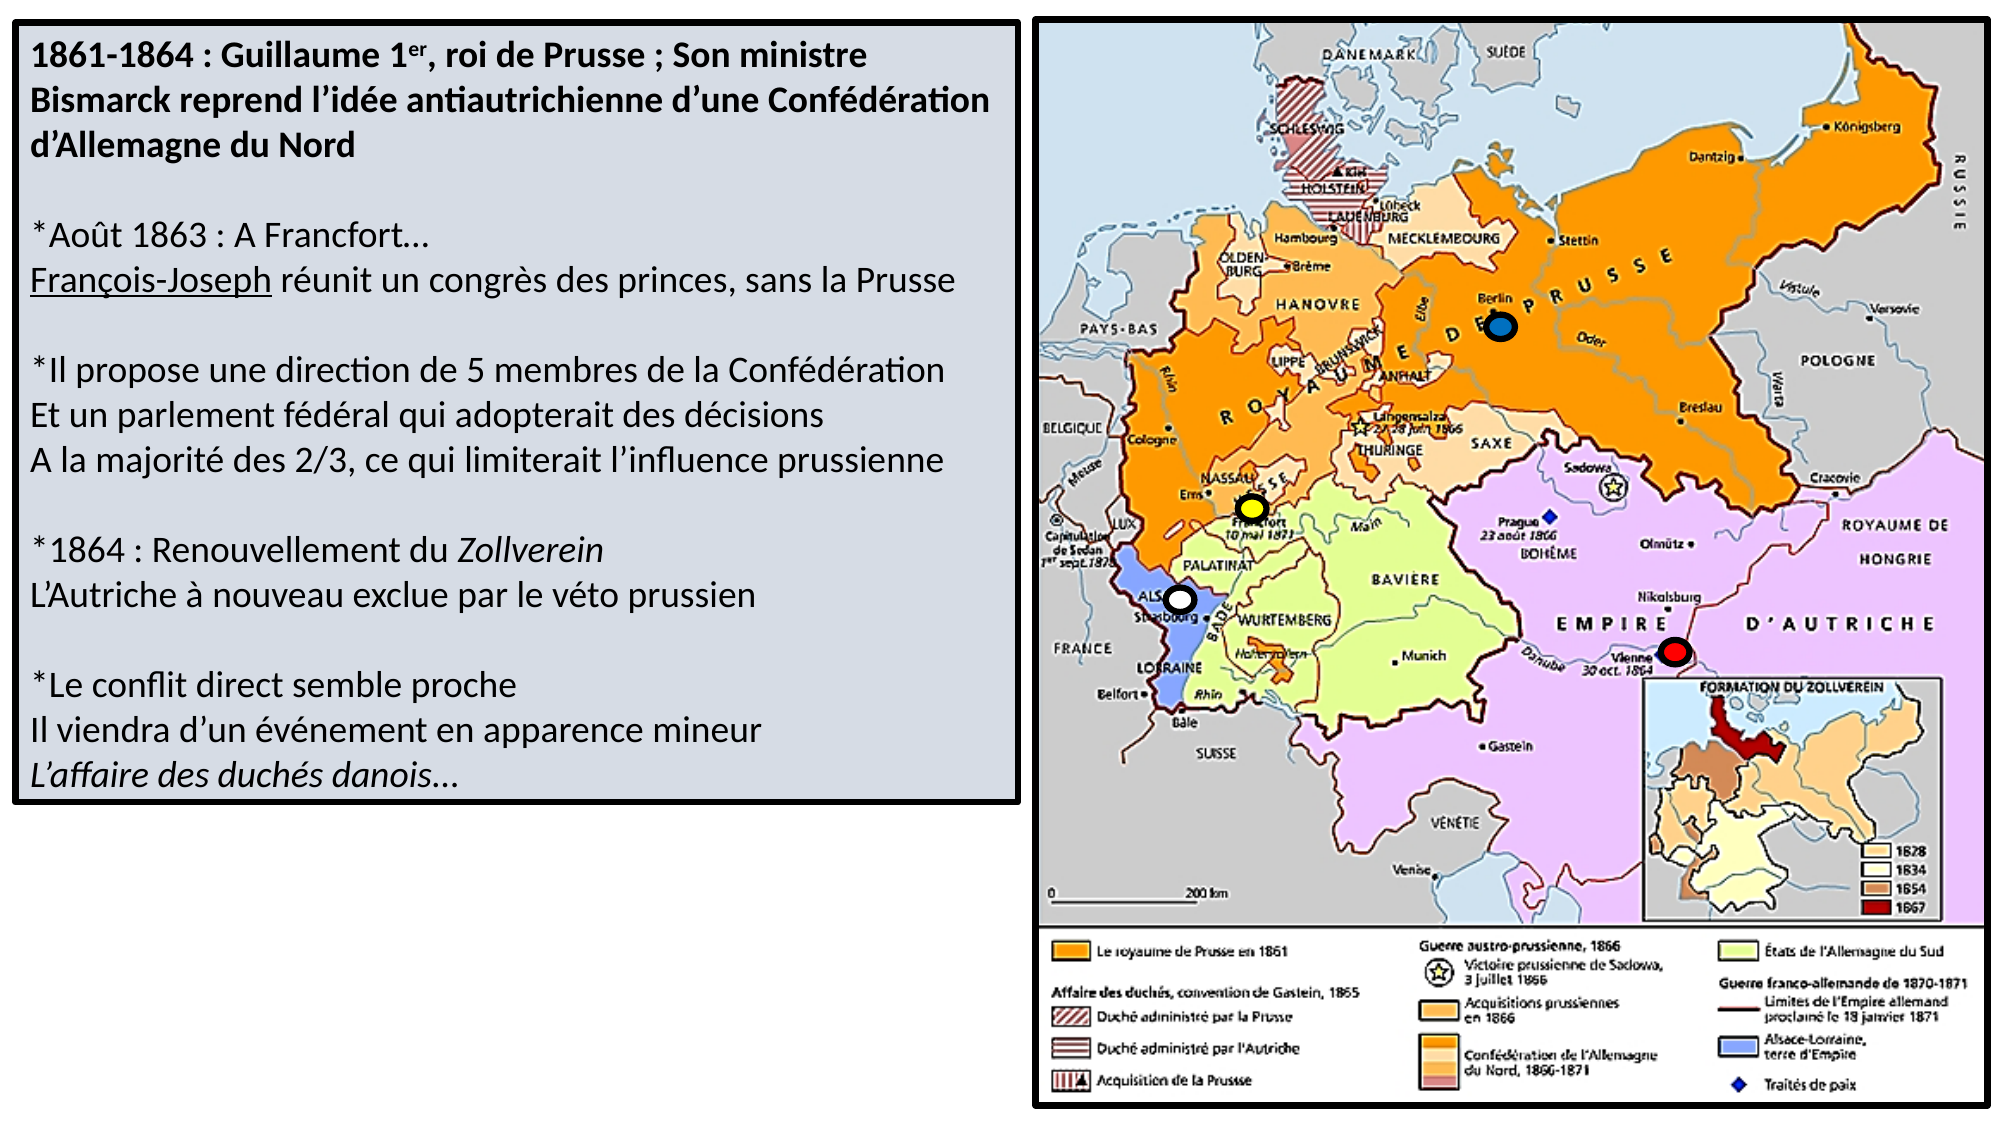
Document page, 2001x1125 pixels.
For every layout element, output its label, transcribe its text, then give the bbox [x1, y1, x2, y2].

picture [1038, 22, 1985, 1103]
text_box 1861-1864 : Guillaume 1er, roi de Prusse ; Son ministre Bismarck reprend l’idée antiautrichienne d’une Confédération d’Allemagne du Nord *Août 1863 : A Francfort… François-Joseph réunit un congrès des princes, sans la Prusse *Il propose une direction de 5 membres de la Confédération Et un parlement fédéral qui adopterait des décisions A la majorité des 2/3, ce qui limiterait l’influence prussienne *1864 : Renouvellement du Zollverein L’Autriche à nouveau exclue par le véto prussien *Le conflit direct semble proche Il viendra d’un événement en apparence mineur L’affaire des duchés danois… [15, 22, 1018, 803]
